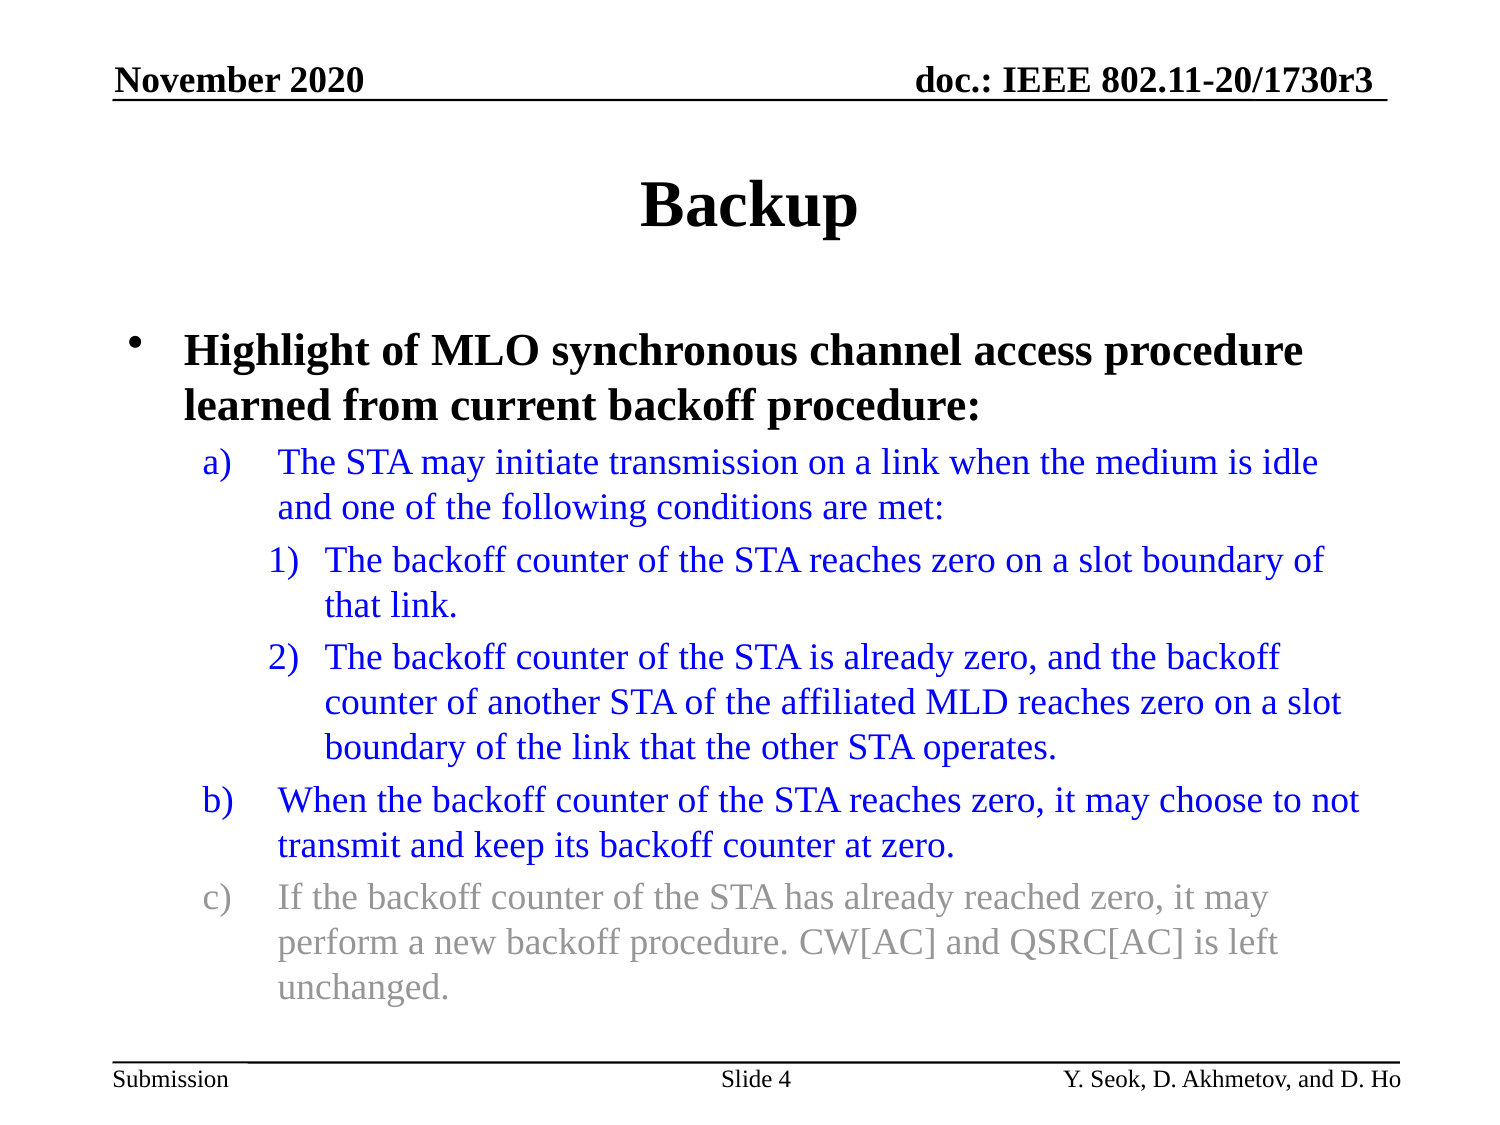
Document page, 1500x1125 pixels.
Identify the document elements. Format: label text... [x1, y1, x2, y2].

title Backup [0, 112, 1500, 288]
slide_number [114, 54, 368, 101]
footer Y. Seok, D. Akhmetov, and D. Ho [1060, 1061, 1402, 1093]
list Highlight of MLO synchronous channel access procedure learned from current backoff procedure: The STA may initiate transmission on a link when the medium is idle and one of the following conditions are met: The backoff counter of the STA reaches zero on a slot boundary of that link. The backoff counter of the STA is already zero, and the backoff counter of another STA of the affiliated MLD reaches zero on a slot boundary of the link that the other STA operates. When the backoff counter of the STA reaches zero, it may choose to not transmit and keep its backoff counter at zero. If the backoff counter of the STA has already reached zero, it may perform a new backoff procedure. CW[AC] and QSRC[AC] is left unchanged. [112, 312, 1388, 988]
slide_number Slide 4 [720, 1061, 792, 1093]
